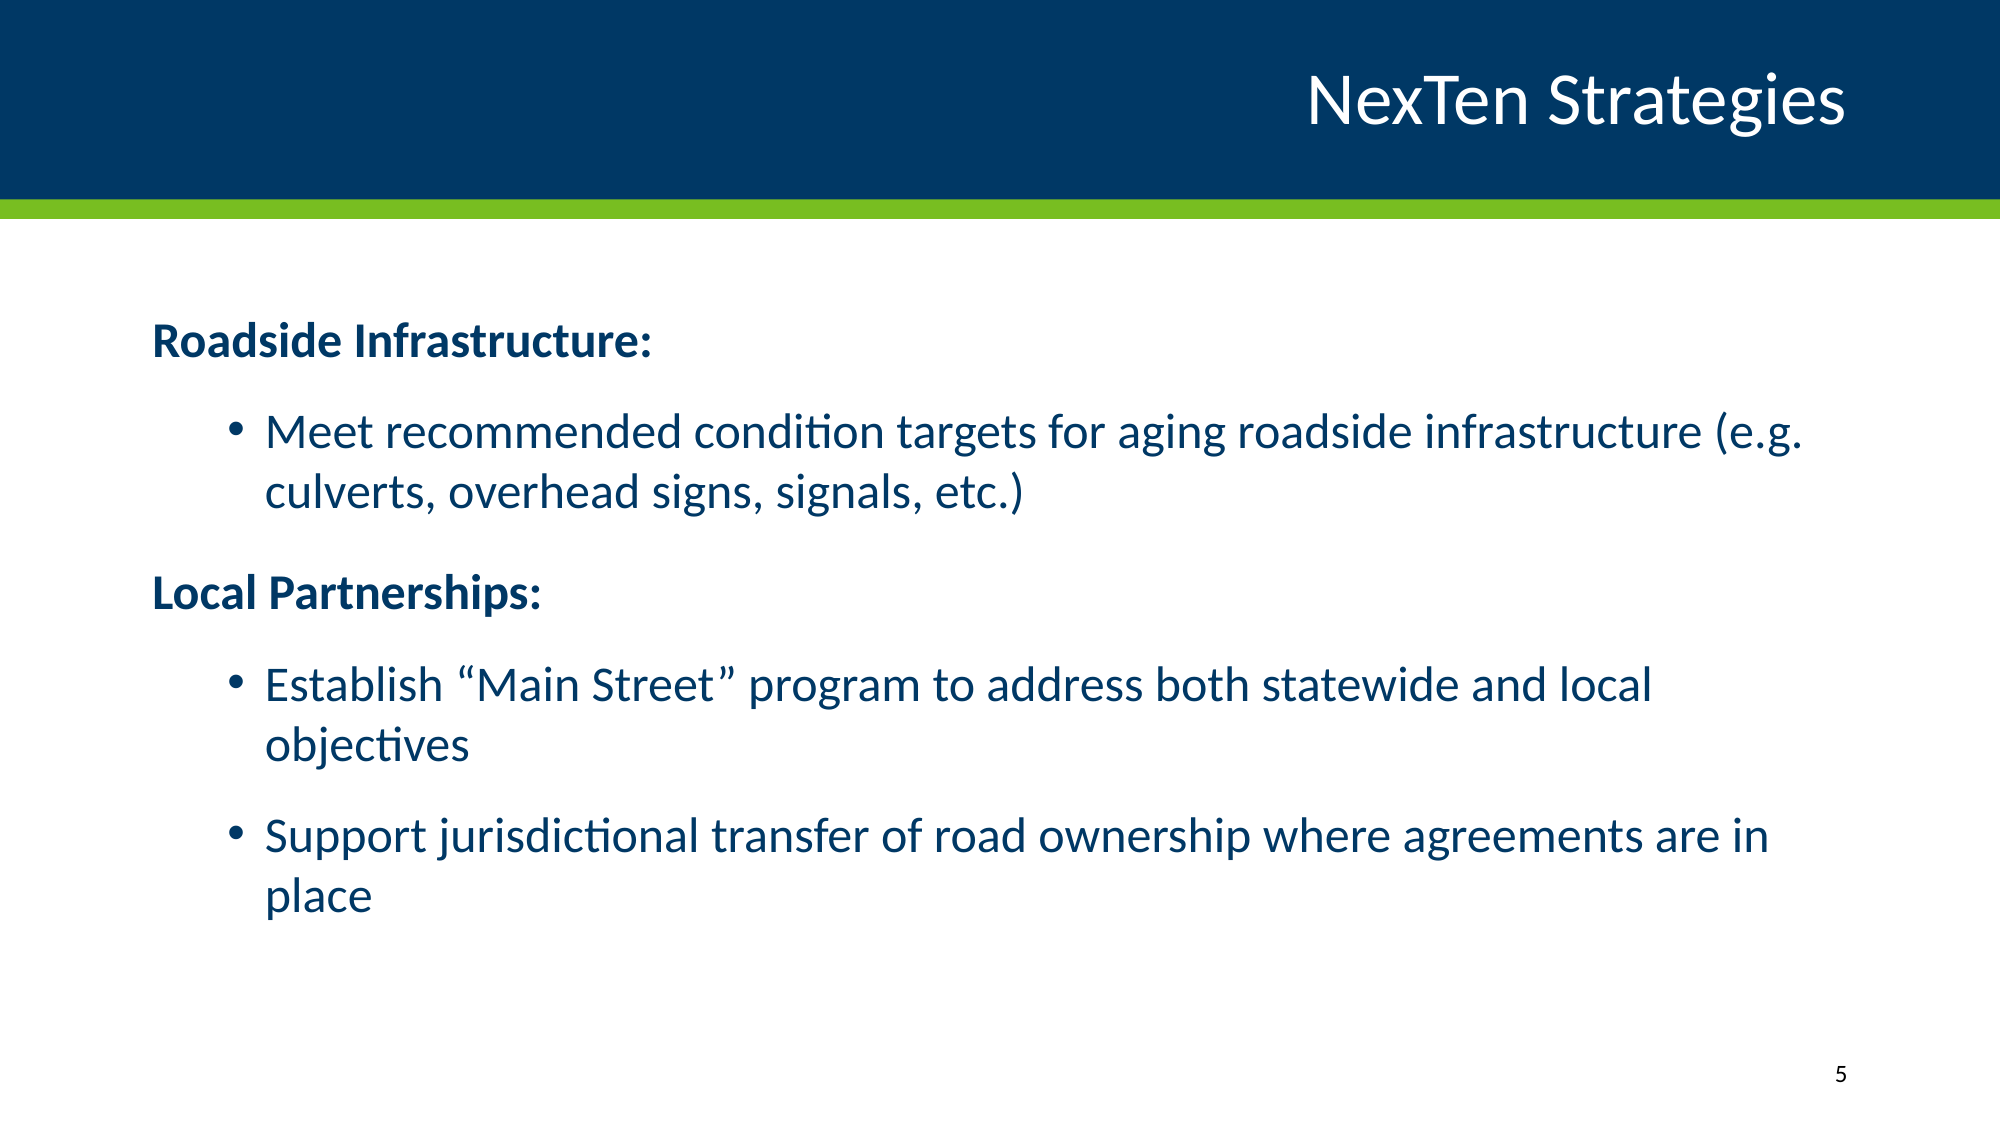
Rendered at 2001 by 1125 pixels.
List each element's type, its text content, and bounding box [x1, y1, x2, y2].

title NexTen Strategies [137, 24, 1863, 175]
slide_number 5 [1622, 1042, 1863, 1103]
list Roadside Infrastructure: Meet recommended condition targets for aging roadside infrastructure (e.g. culverts, overhead signs, signals, etc.) Local Partnerships: Establish “Main Street” program to address both statewide and local objectives Support jurisdictional transfer of road ownership where agreements are in place [137, 299, 1863, 1014]
